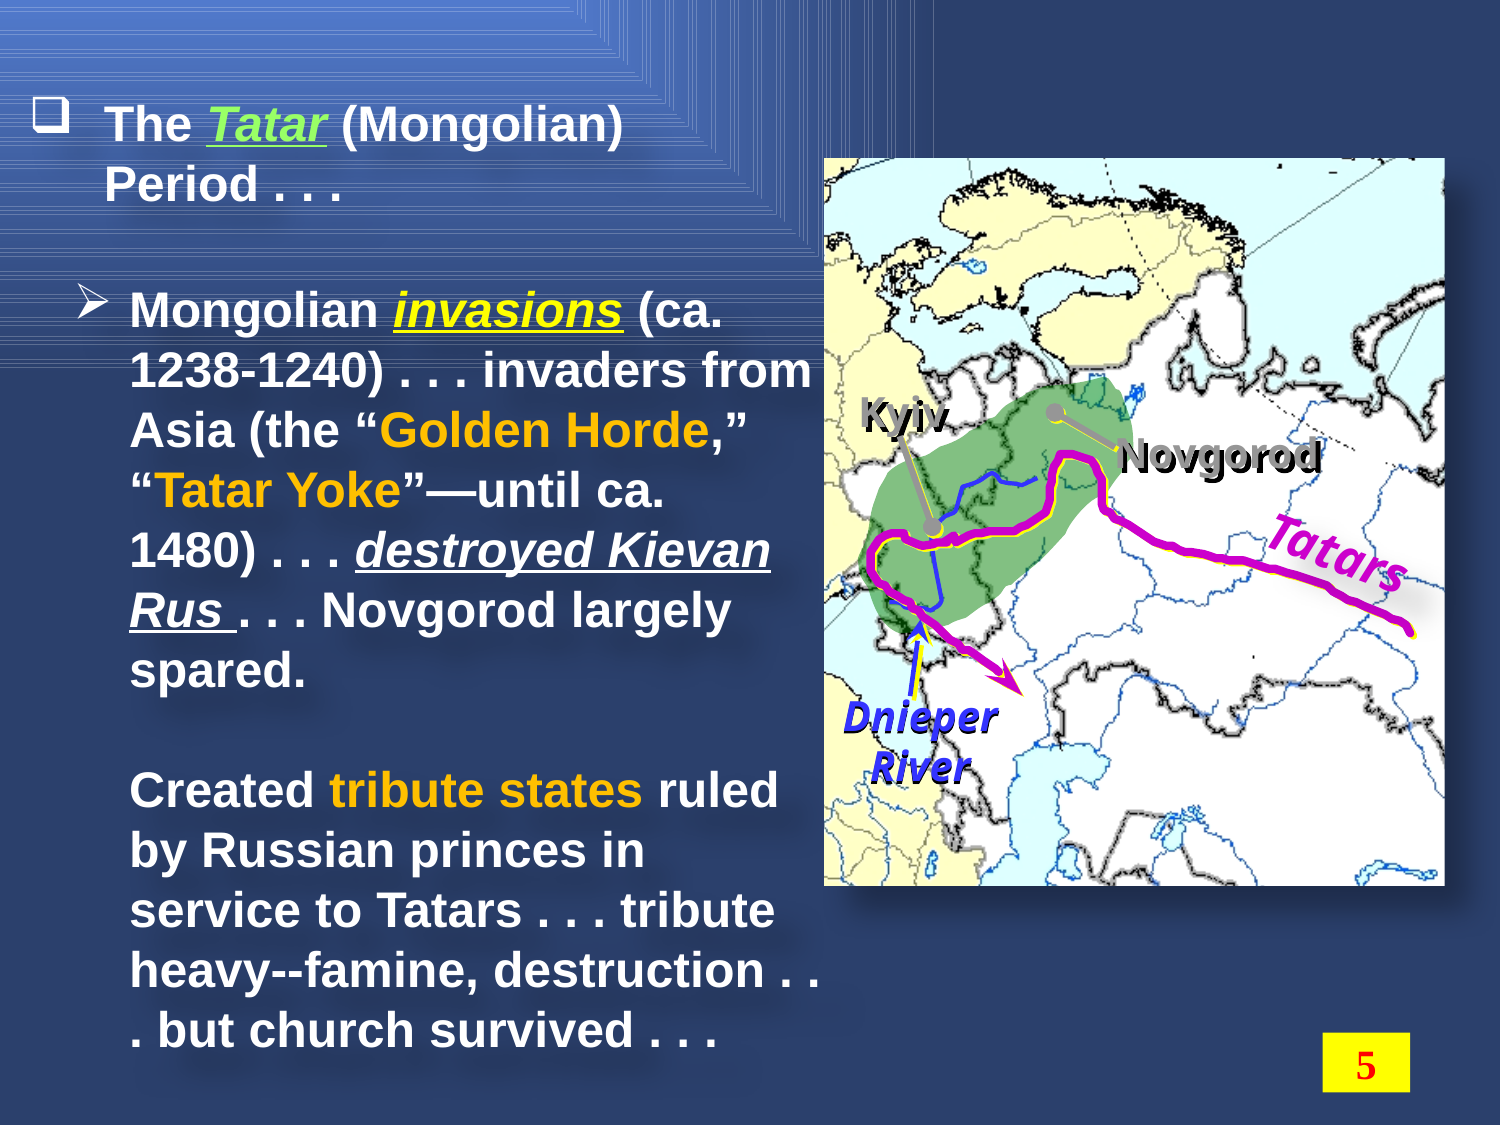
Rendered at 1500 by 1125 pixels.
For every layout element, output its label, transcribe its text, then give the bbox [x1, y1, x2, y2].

text_box The Tatar (Mongolian) Period . . . [13, 84, 831, 220]
text_box 5 [1322, 1032, 1411, 1093]
picture [823, 157, 1445, 886]
slide_number (5) [1074, 1024, 1388, 1101]
text_box Mongolian invasions (ca. 1238-1240) . . . invaders from Asia (the “Golden Horde,” “Tatar Yoke”—until ca. 1480) . . . destroyed Kievan Rus . . . Novgorod largely spared. Created tribute states ruled by Russian princes in service to Tatars . . . tribute heavy--famine, destruction . . . but church survived . . . [58, 269, 842, 1065]
